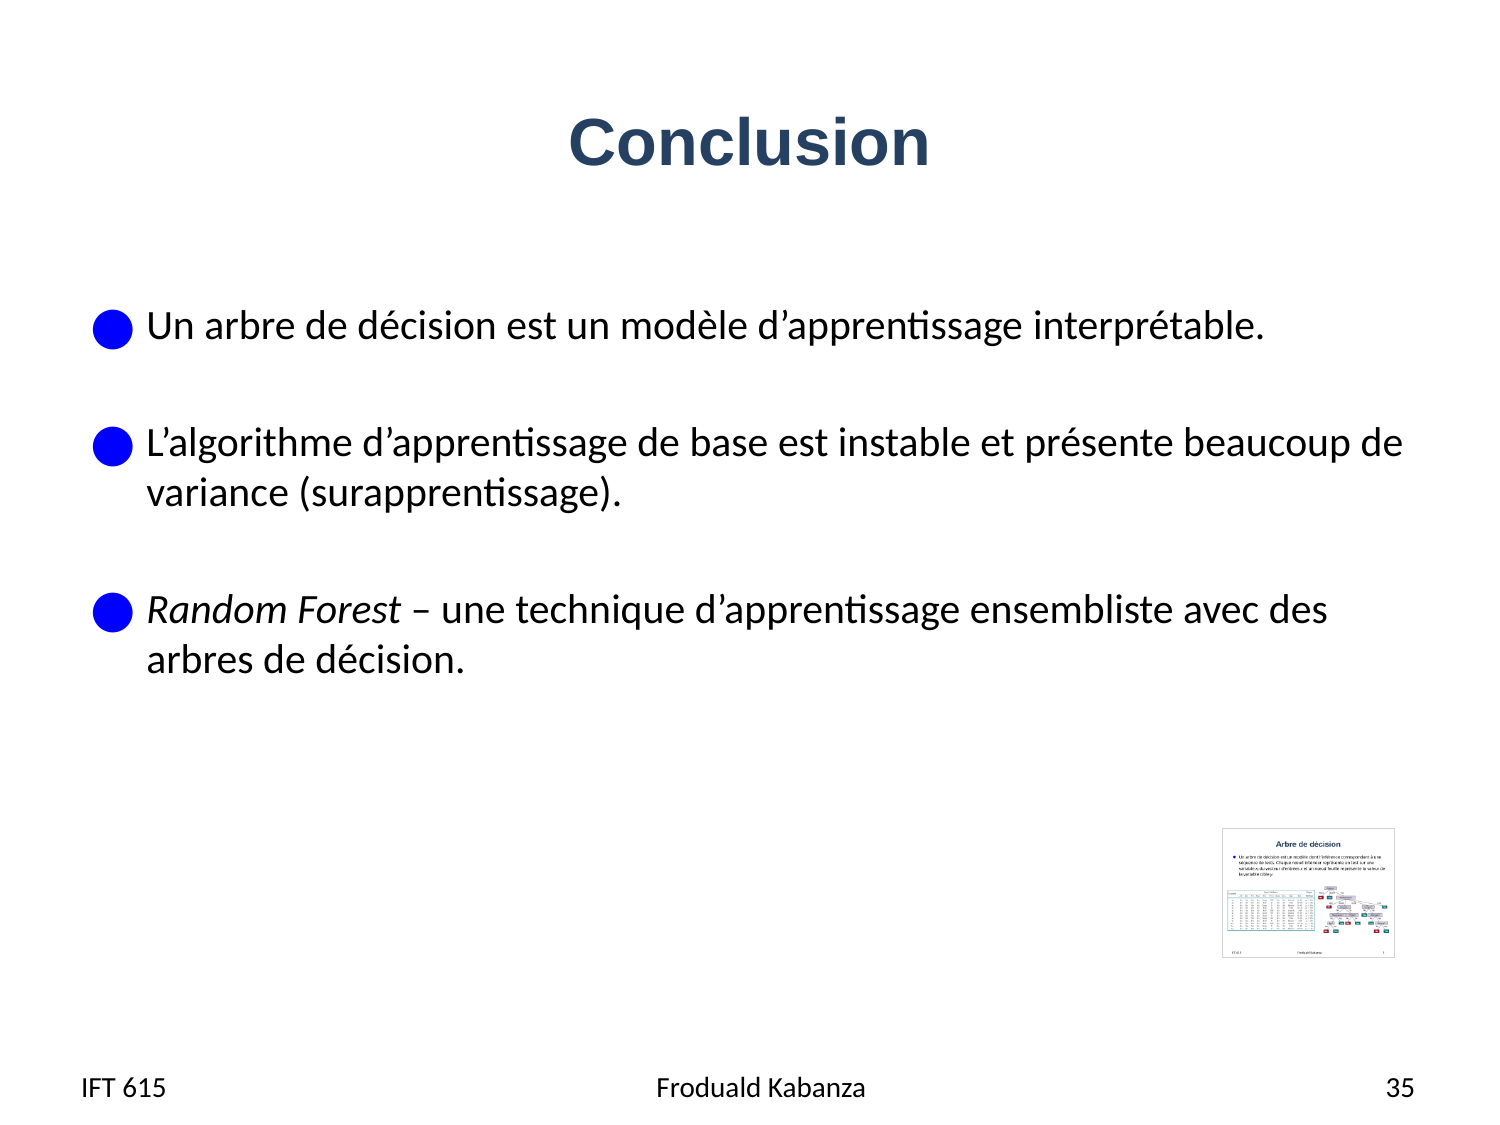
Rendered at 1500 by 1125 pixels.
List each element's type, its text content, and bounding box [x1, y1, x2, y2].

picture [1223, 829, 1394, 957]
list Un arbre de décision est un modèle d’apprentissage interprétable. L’algorithme d’apprentissage de base est instable et présente beaucoup de variance (surapprentissage). Random Forest – une technique d’apprentissage ensembliste avec des arbres de décision. [75, 232, 1431, 1005]
footer Froduald Kabanza [520, 1056, 996, 1117]
title Conclusion [75, 45, 1425, 232]
slide_number 35 [1080, 1056, 1431, 1117]
slide_number IFT 615 [66, 1056, 356, 1117]
